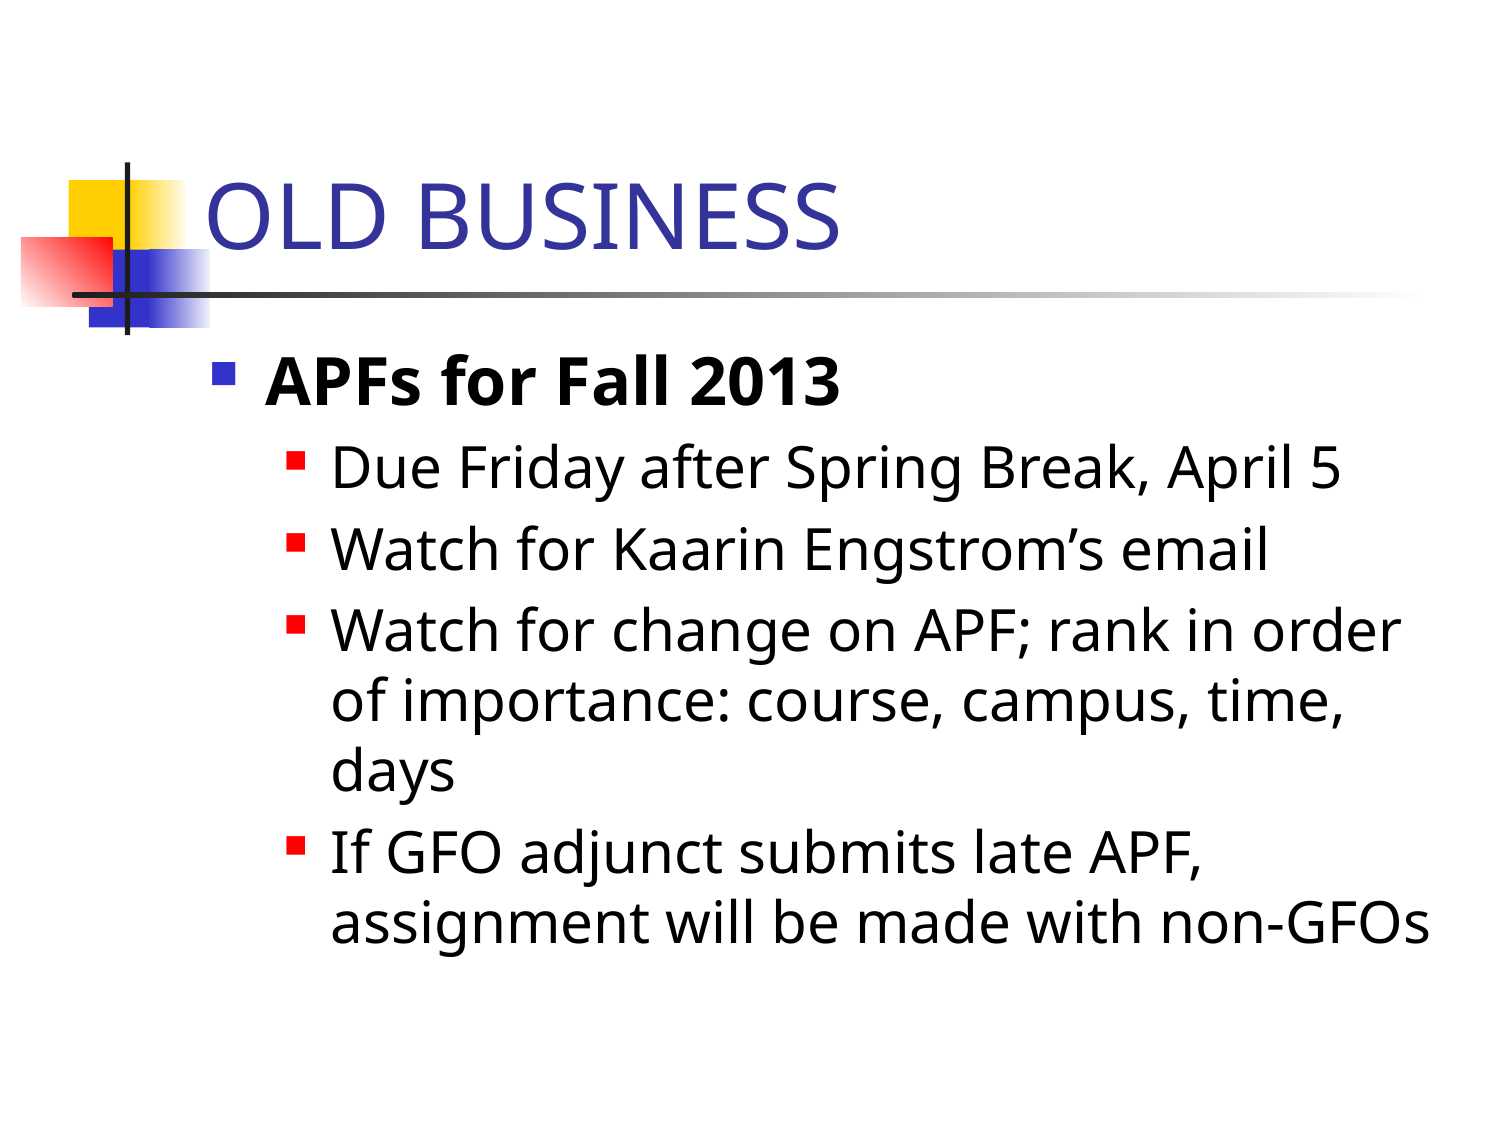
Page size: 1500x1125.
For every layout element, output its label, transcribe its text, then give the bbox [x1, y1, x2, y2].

list APFs for Fall 2013 Due Friday after Spring Break, April 5 Watch for Kaarin Engstrom’s email Watch for change on APF; rank in order of importance: course, campus, time, days If GFO adjunct submits late APF, assignment will be made with non-GFOs [193, 330, 1470, 1007]
title OLD BUSINESS [188, 34, 1468, 276]
